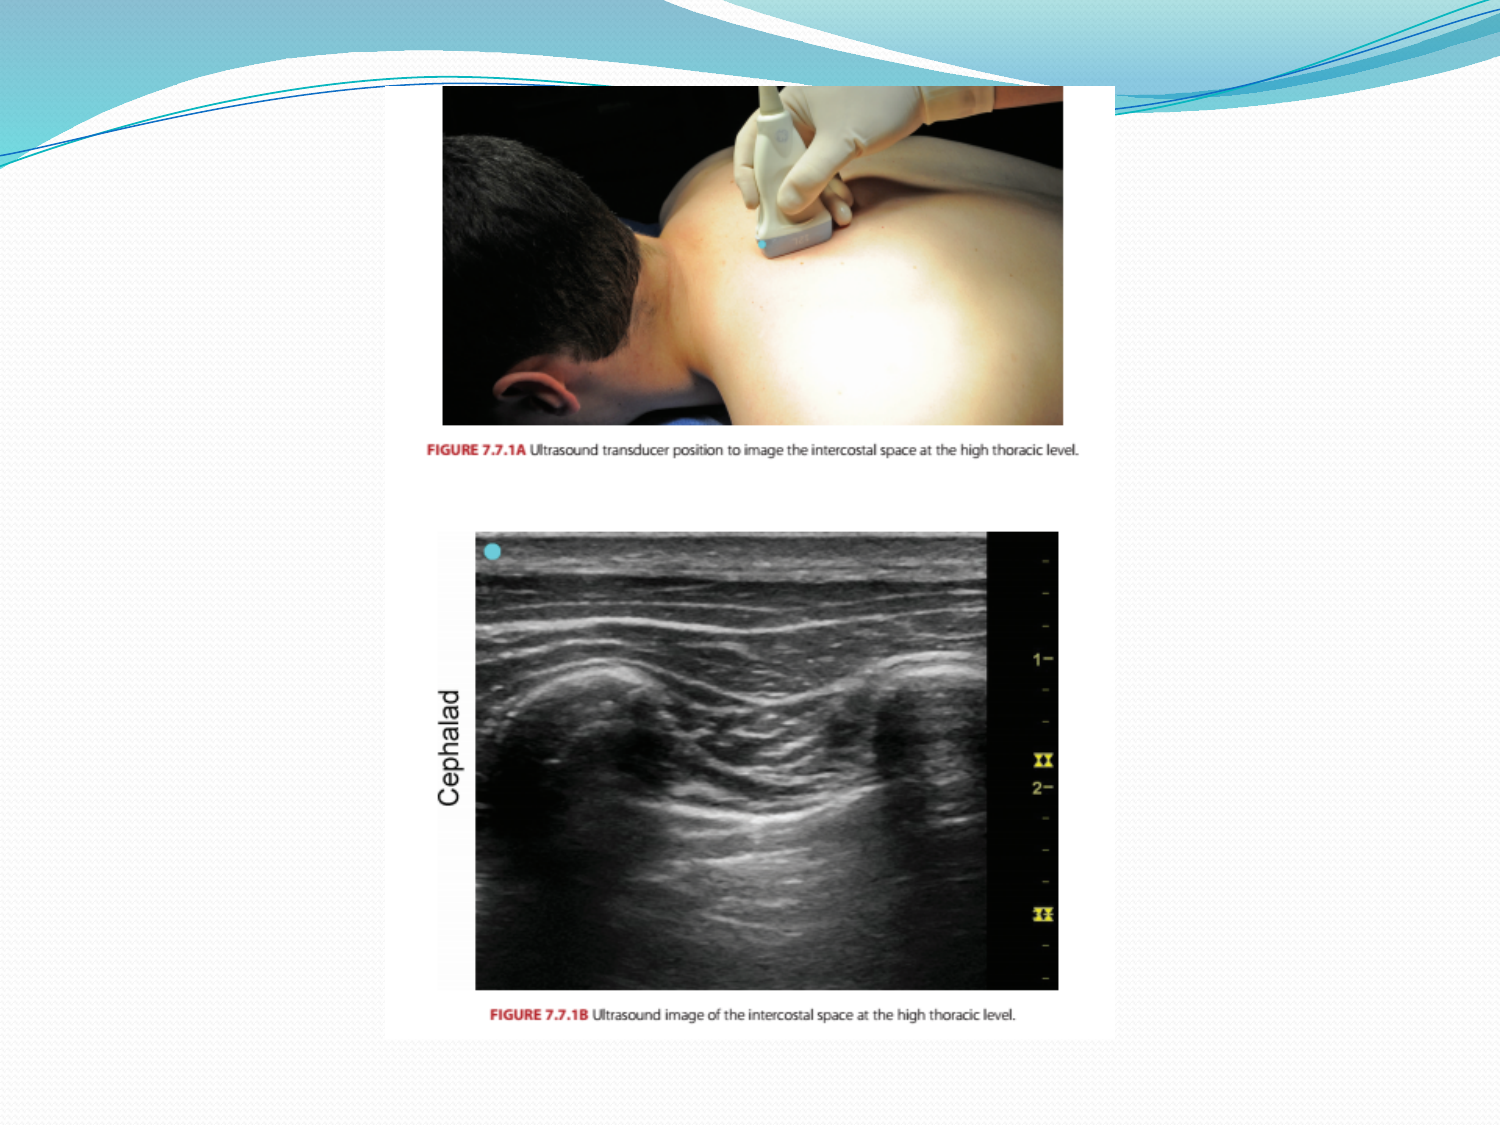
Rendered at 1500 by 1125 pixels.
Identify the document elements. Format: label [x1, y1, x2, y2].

picture [384, 86, 1115, 1039]
